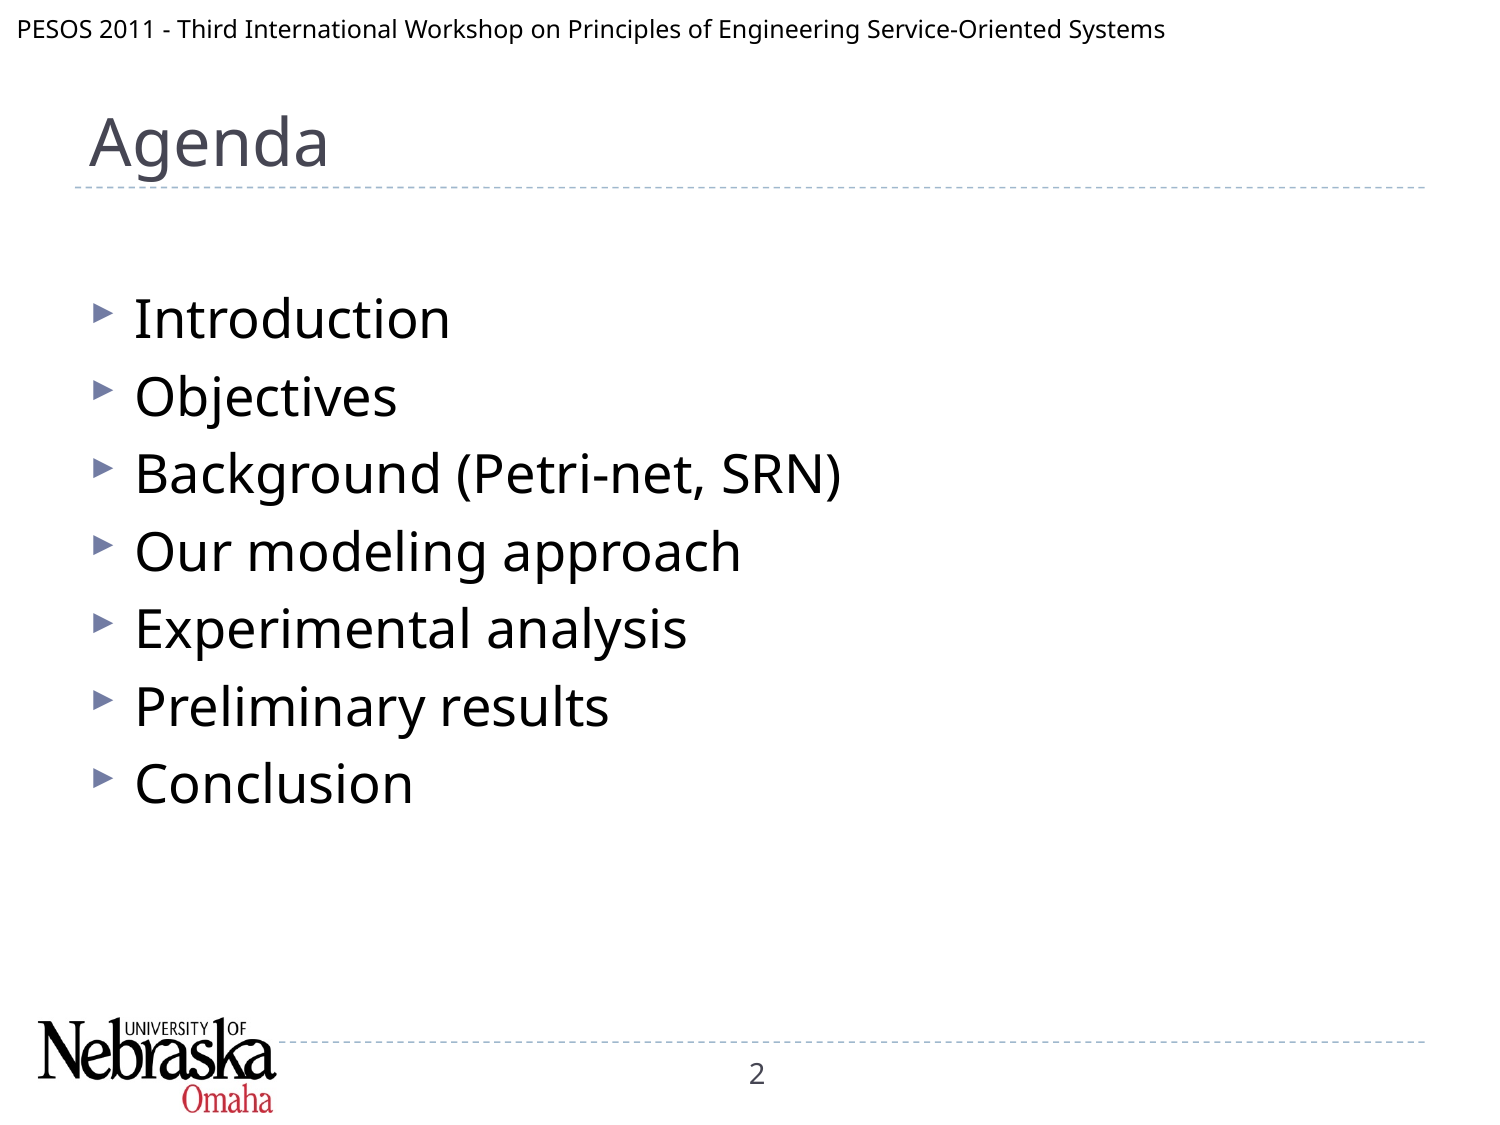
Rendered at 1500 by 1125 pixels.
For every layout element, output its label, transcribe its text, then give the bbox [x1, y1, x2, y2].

list Introduction Objectives Background (Petri-net, SRN) Our modeling approach Experimental analysis Preliminary results Conclusion [75, 200, 1425, 1010]
picture [37, 1000, 277, 1113]
title Agenda [75, 24, 1425, 188]
slide_number 2 [733, 1047, 822, 1108]
